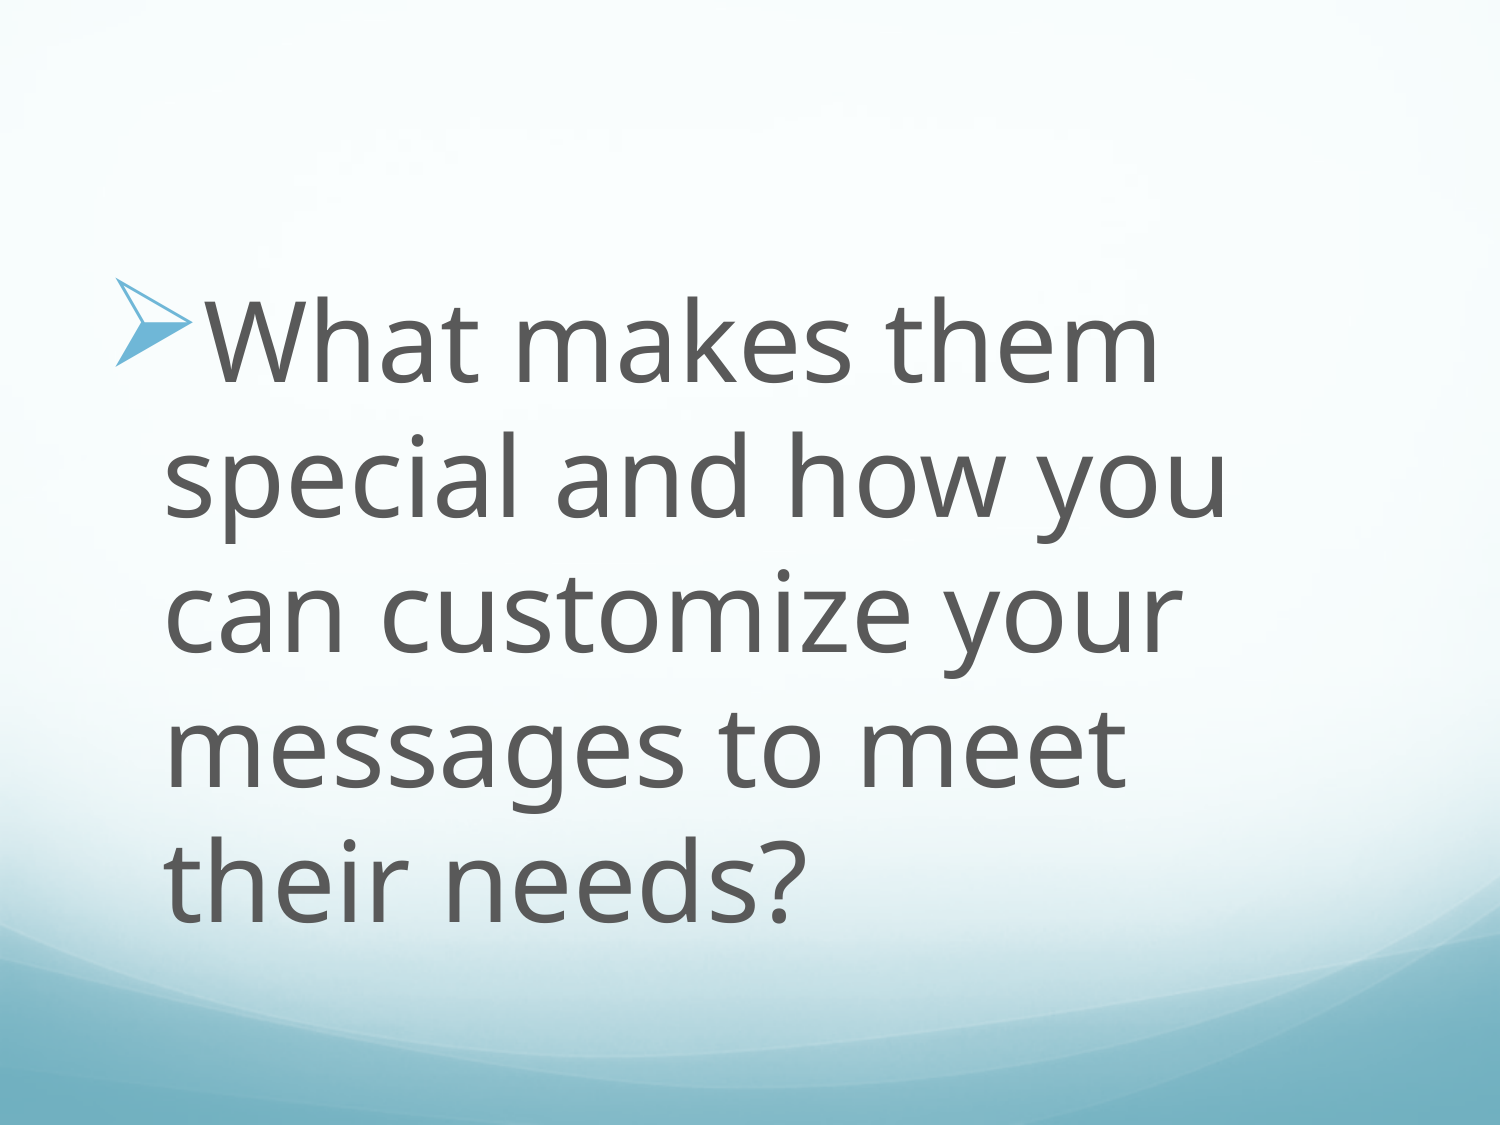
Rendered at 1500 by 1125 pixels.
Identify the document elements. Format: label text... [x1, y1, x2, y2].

list What makes them special and how you can customize your messages to meet their needs? [90, 262, 1410, 975]
